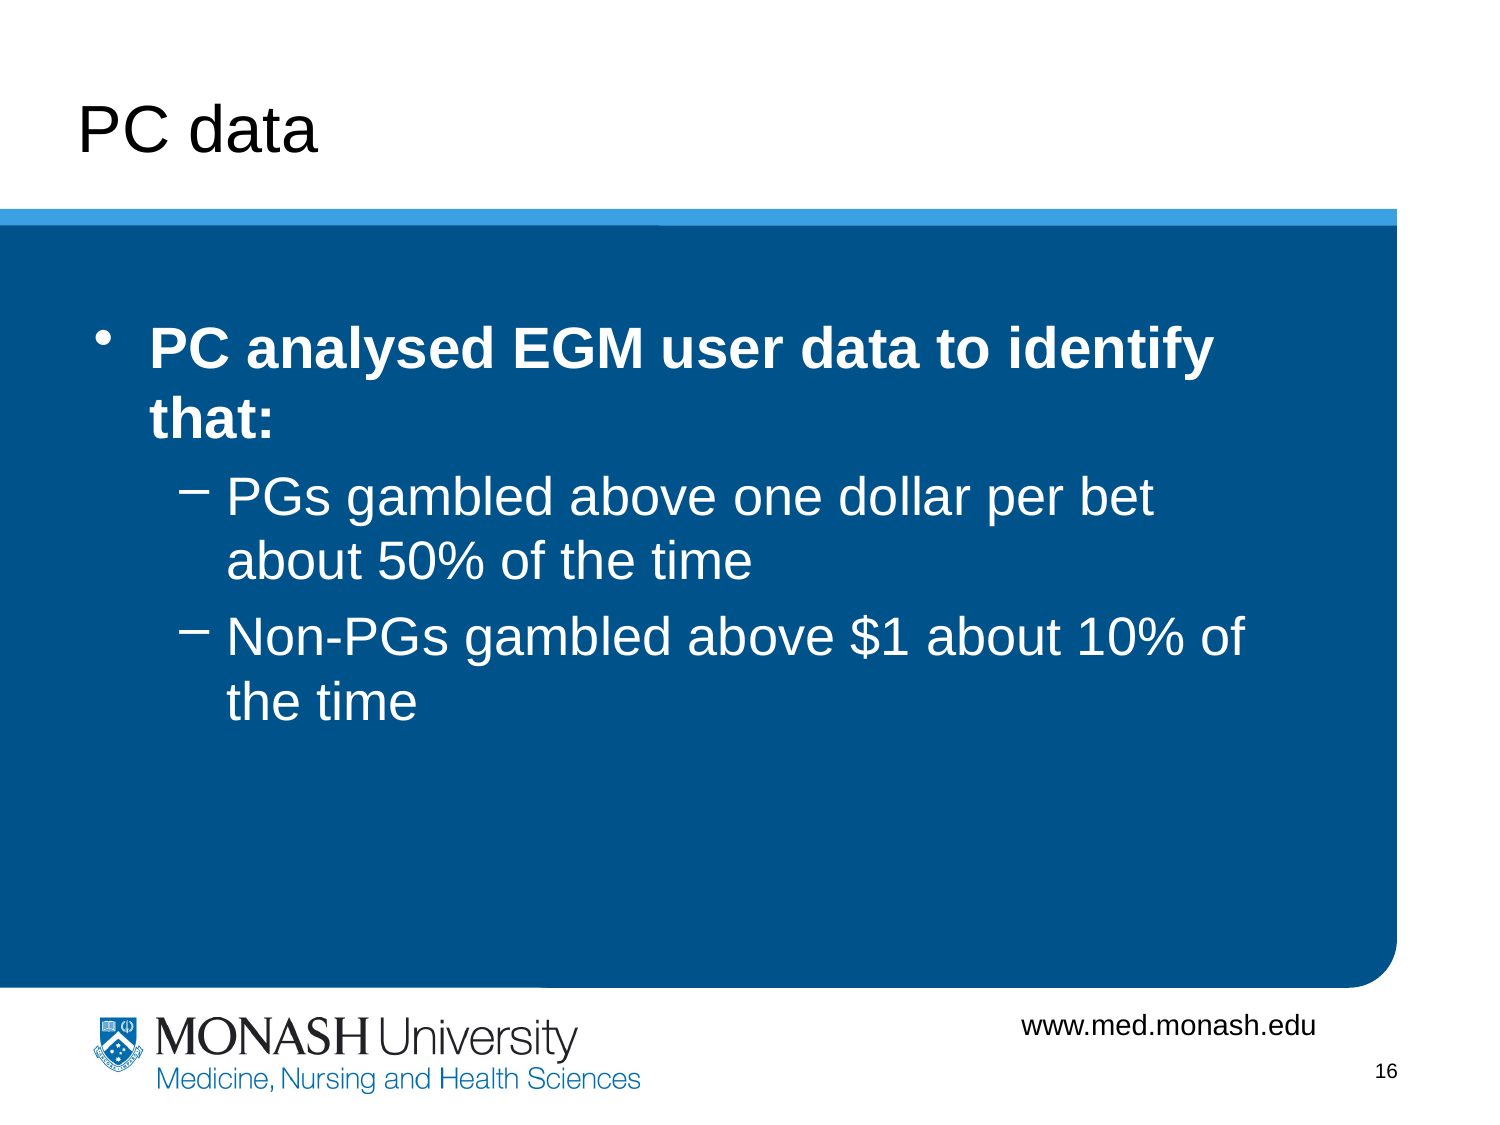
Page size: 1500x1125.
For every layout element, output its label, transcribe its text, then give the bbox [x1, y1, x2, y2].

list PC analysed EGM user data to identify that: PGs gambled above one dollar per bet about 50% of the time Non-PGs gambled above $1 about 10% of the time [62, 302, 1311, 938]
title PC data [62, 24, 1413, 227]
picture [93, 1017, 640, 1094]
